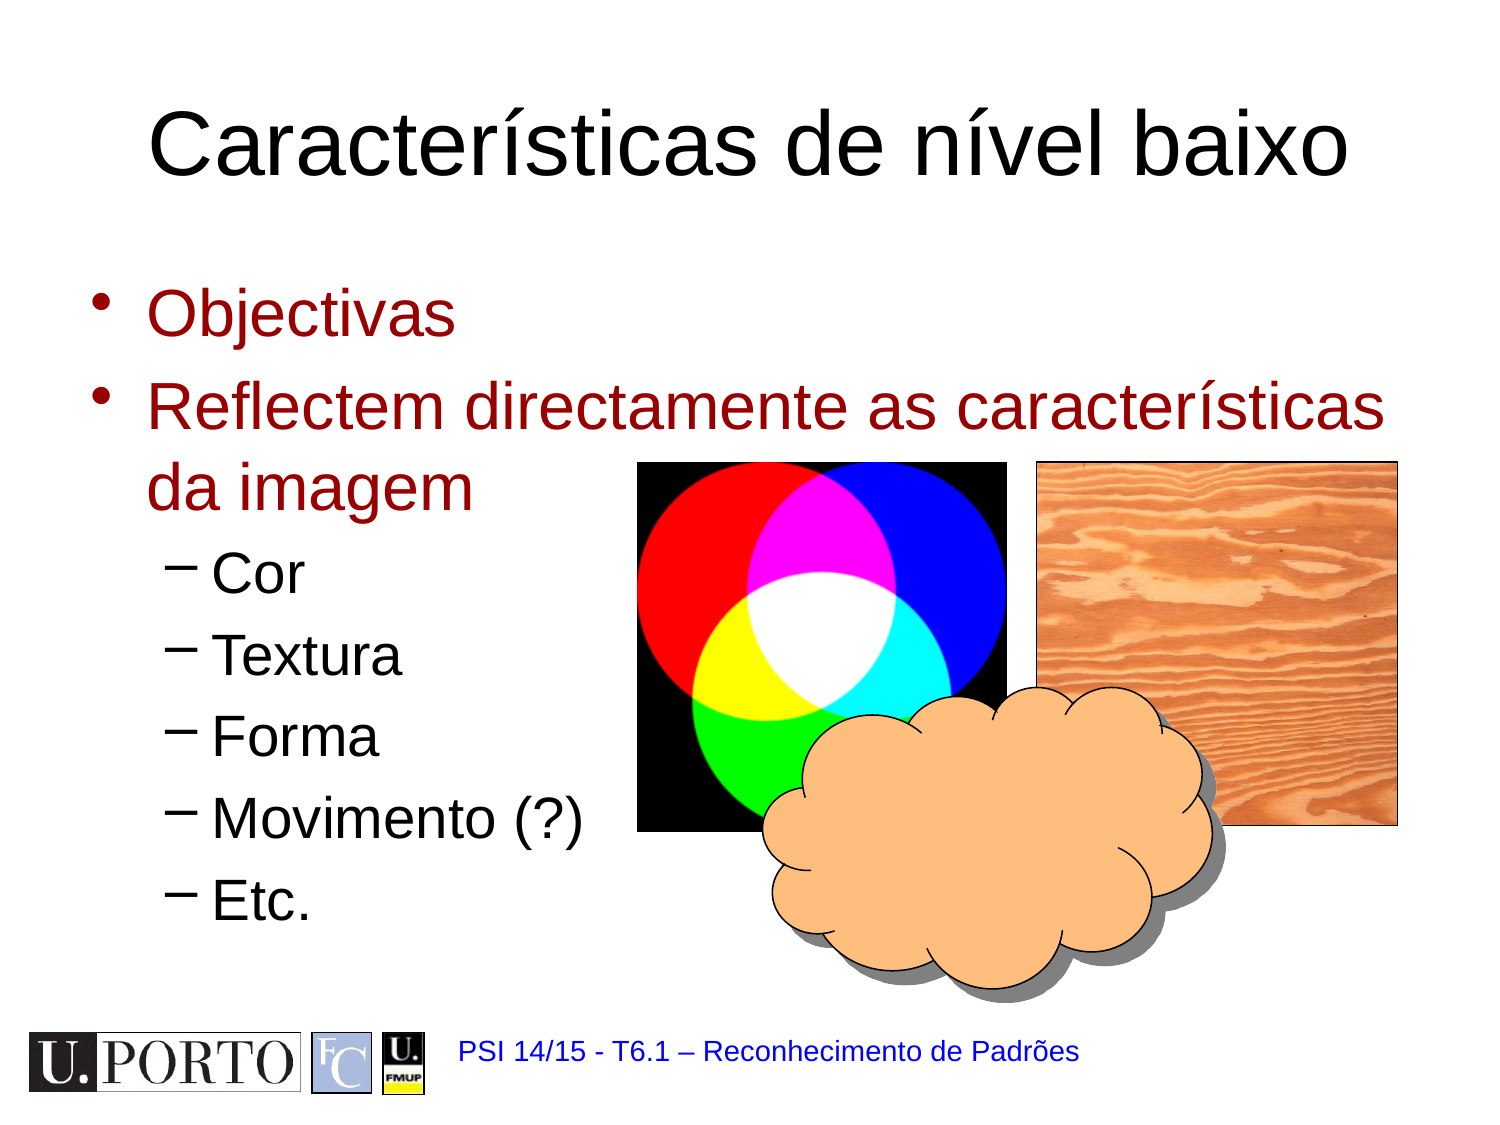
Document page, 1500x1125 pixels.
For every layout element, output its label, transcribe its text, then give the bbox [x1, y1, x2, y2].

title Características de nível baixo [75, 45, 1425, 233]
footer PSI 14/15 - T6.1 – Reconhecimento de Padrões [442, 1024, 1306, 1103]
picture [384, 1033, 423, 1094]
text_box [764, 687, 1213, 989]
picture [637, 462, 1007, 832]
picture [313, 1033, 371, 1092]
picture [29, 1032, 301, 1092]
picture [1037, 462, 1398, 826]
list Objectivas Reflectem directamente as características da imagem Cor Textura Forma Movimento (?) Etc. [75, 262, 1425, 1005]
